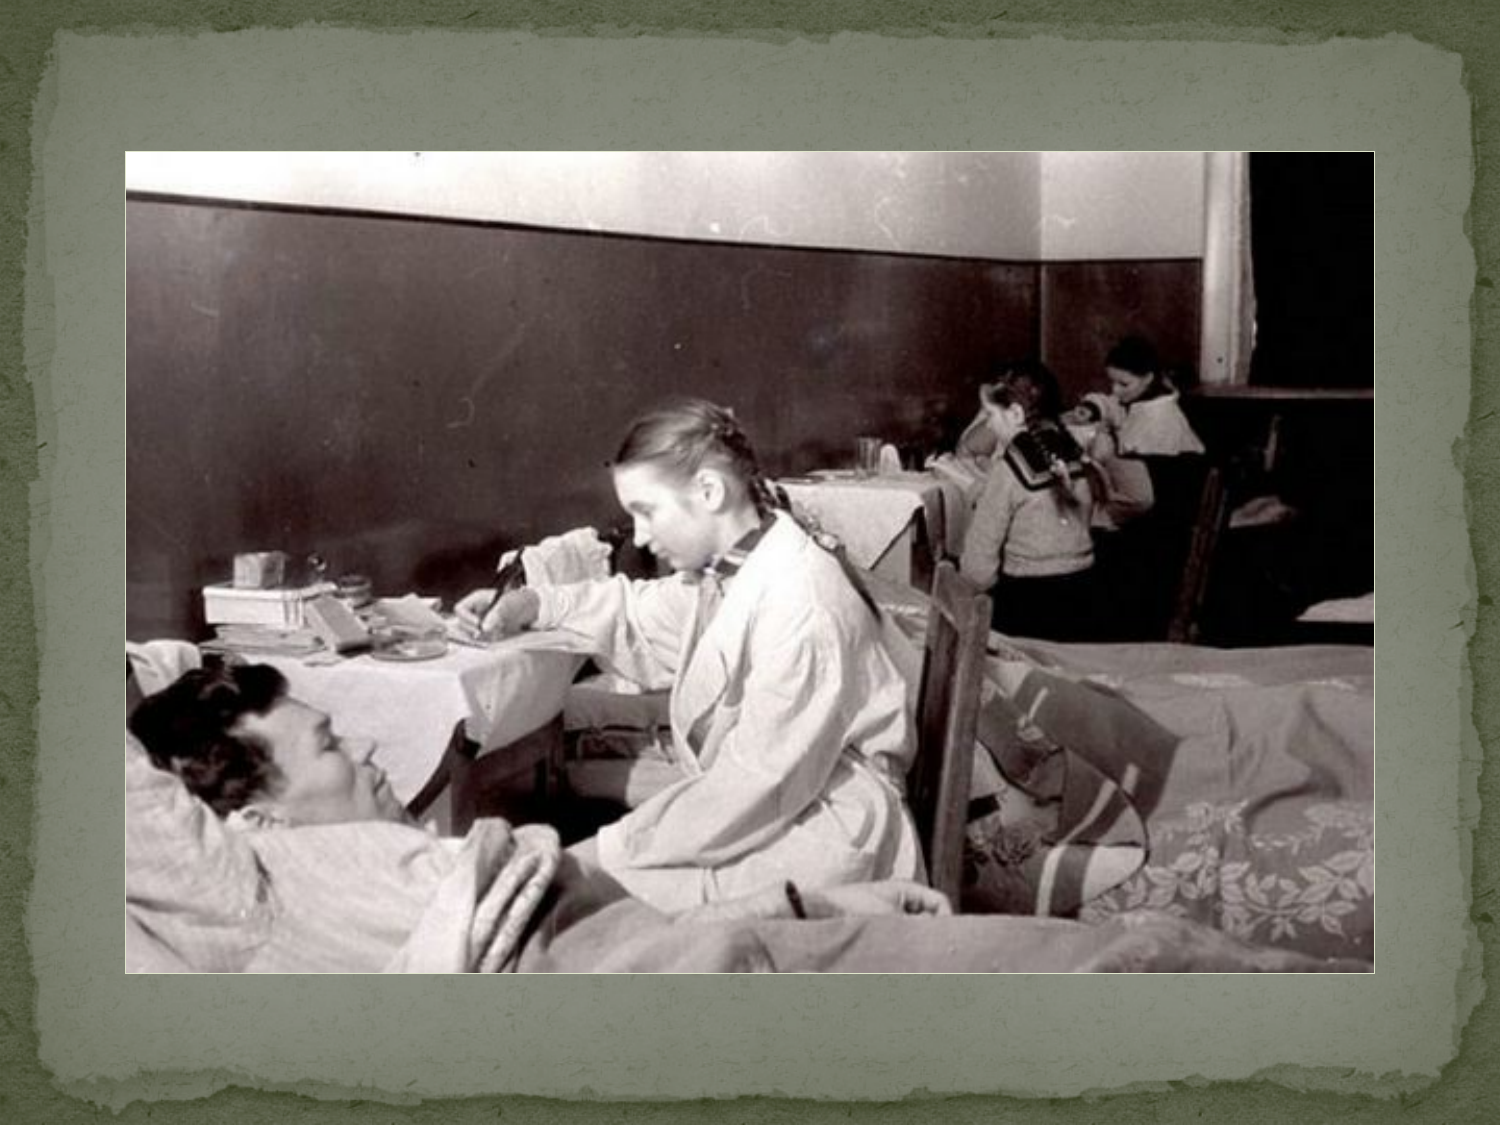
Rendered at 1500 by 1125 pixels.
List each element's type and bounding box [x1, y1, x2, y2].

picture [126, 152, 1375, 974]
